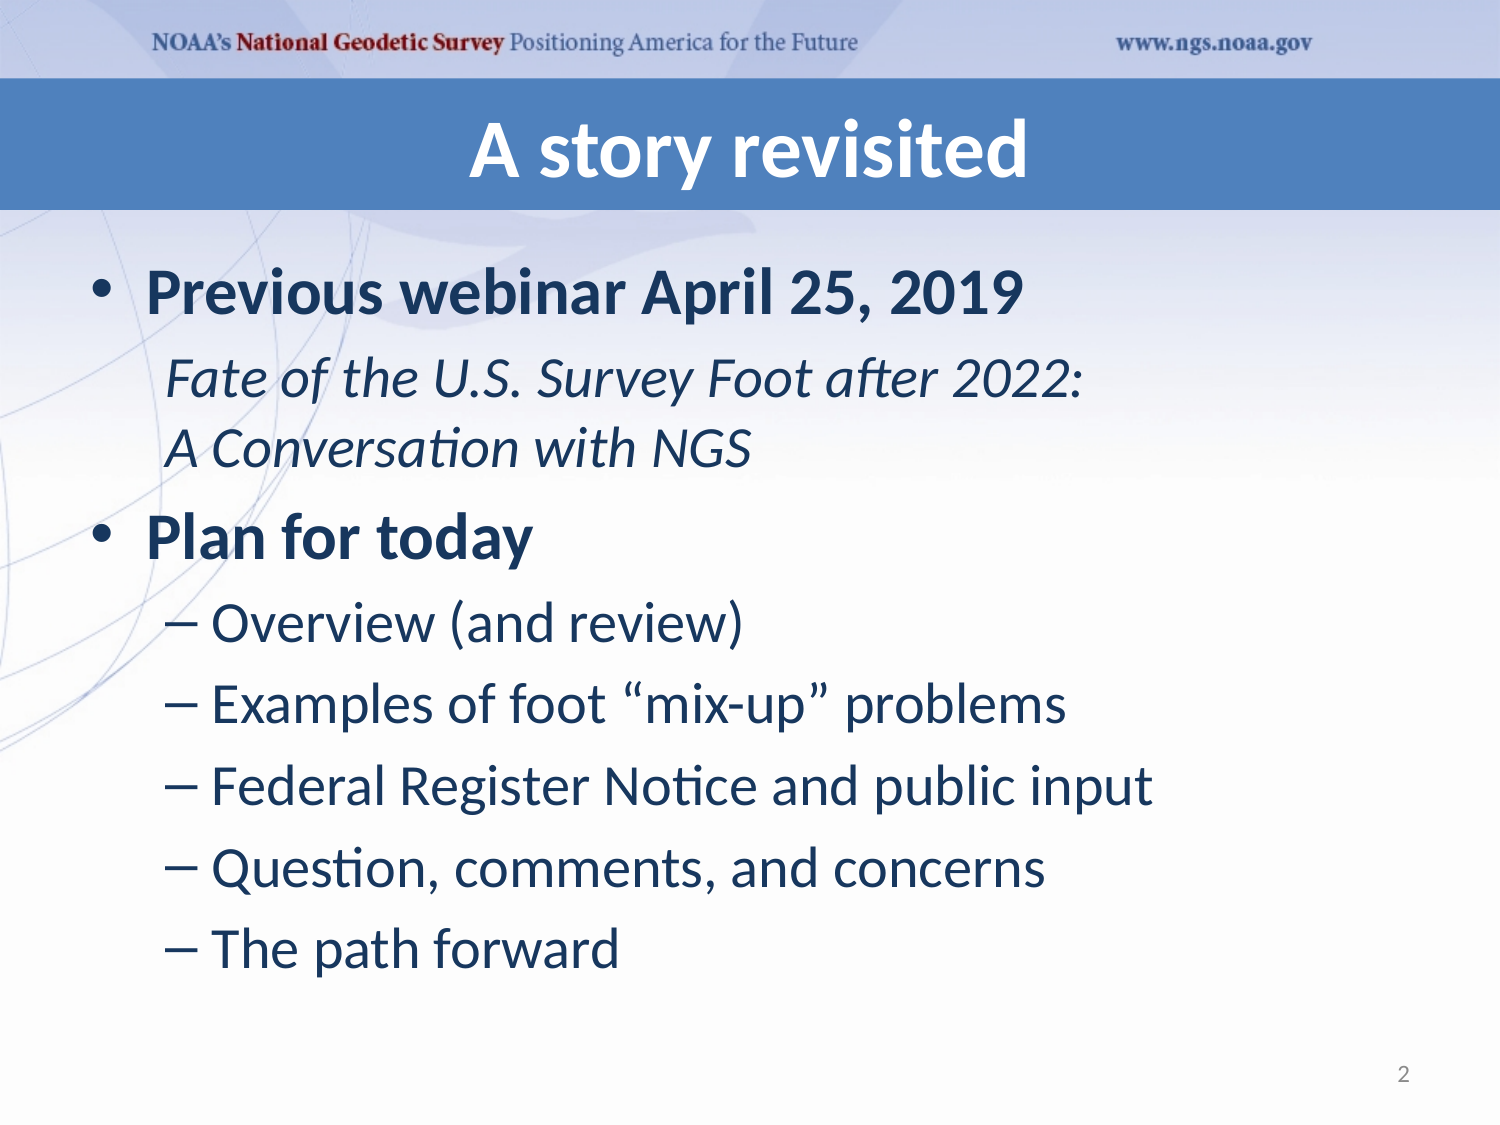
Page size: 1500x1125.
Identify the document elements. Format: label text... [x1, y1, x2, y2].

picture [0, 0, 1500, 78]
slide_number 2 [1275, 1050, 1425, 1095]
title A story revisited [0, 78, 1500, 211]
picture [0, 211, 1500, 1125]
list Previous webinar April 25, 2019 Fate of the U.S. Survey Foot after 2022: A Conversation with NGS Plan for today Overview (and review) Examples of foot “mix-up” problems Federal Register Notice and public input Question, comments, and concerns The path forward [74, 239, 1448, 1032]
